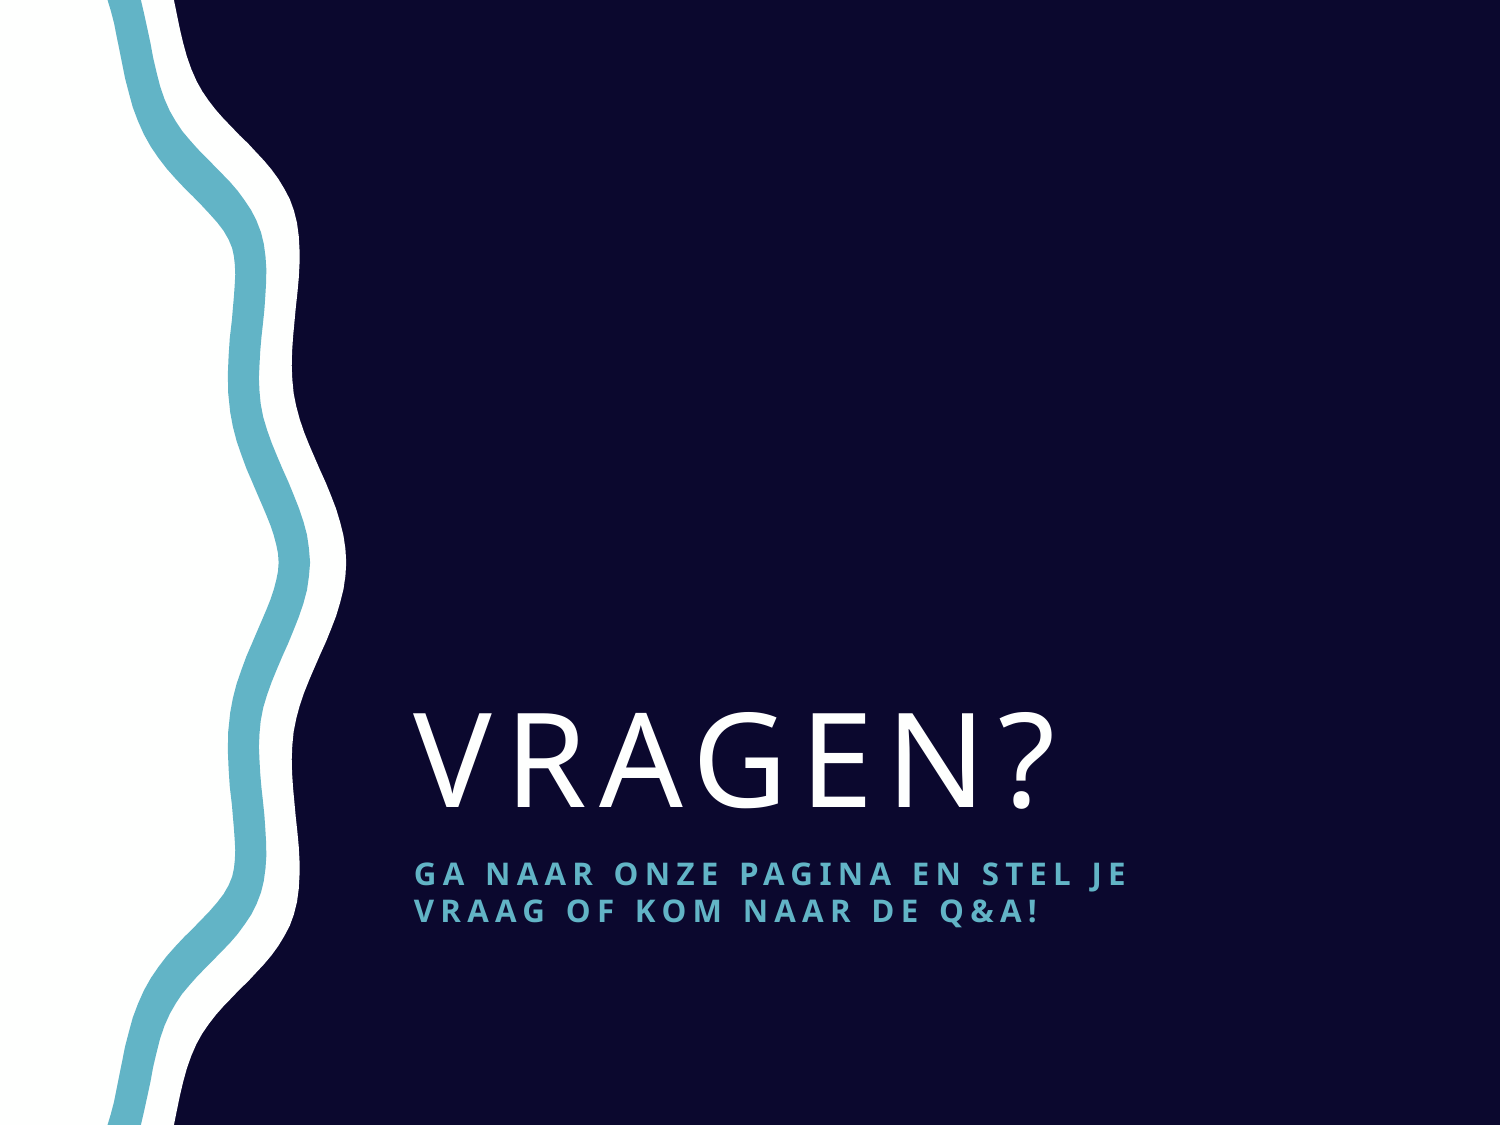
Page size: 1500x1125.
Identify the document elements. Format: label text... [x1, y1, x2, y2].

list Ga naar onze pagina en stel je vraag of kom naar de Q&A! [398, 846, 1263, 1003]
title Vragen? [398, 176, 1407, 843]
